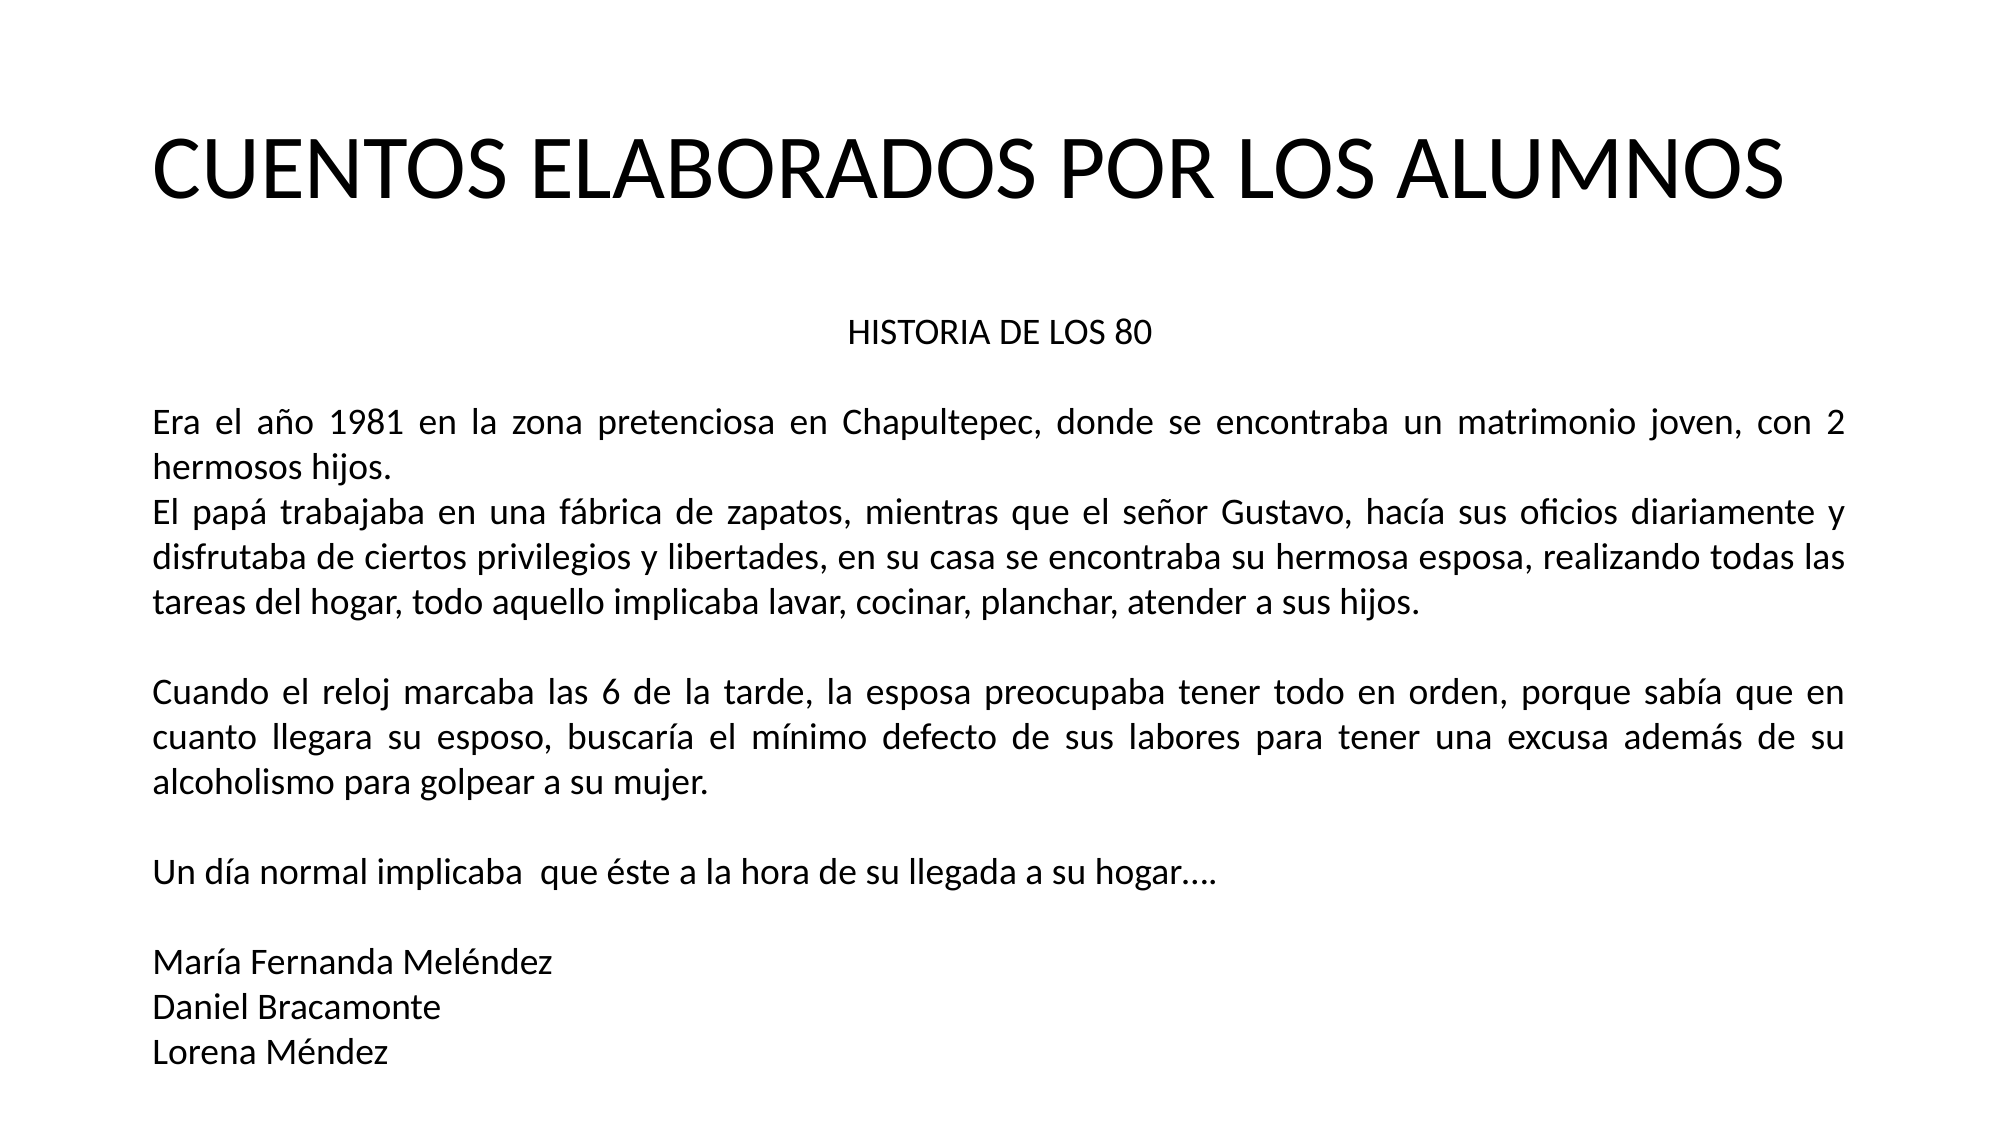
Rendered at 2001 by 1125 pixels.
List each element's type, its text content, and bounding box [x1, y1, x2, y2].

list HISTORIA DE LOS 80 Era el año 1981 en la zona pretenciosa en Chapultepec, donde se encontraba un matrimonio joven, con 2 hermosos hijos. El papá trabajaba en una fábrica de zapatos, mientras que el señor Gustavo, hacía sus oficios diariamente y disfrutaba de ciertos privilegios y libertades, en su casa se encontraba su hermosa esposa, realizando todas las tareas del hogar, todo aquello implicaba lavar, cocinar, planchar, atender a sus hijos. Cuando el reloj marcaba las 6 de la tarde, la esposa preocupaba tener todo en orden, porque sabía que en cuanto llegara su esposo, buscaría el mínimo defecto de sus labores para tener una excusa además de su alcoholismo para golpear a su mujer. Un día normal implicaba que éste a la hora de su llegada a su hogar…. María Fernanda Meléndez Daniel Bracamonte Lorena Méndez [137, 299, 1863, 1125]
title CUENTOS ELABORADOS POR LOS ALUMNOS [137, 59, 1863, 278]
